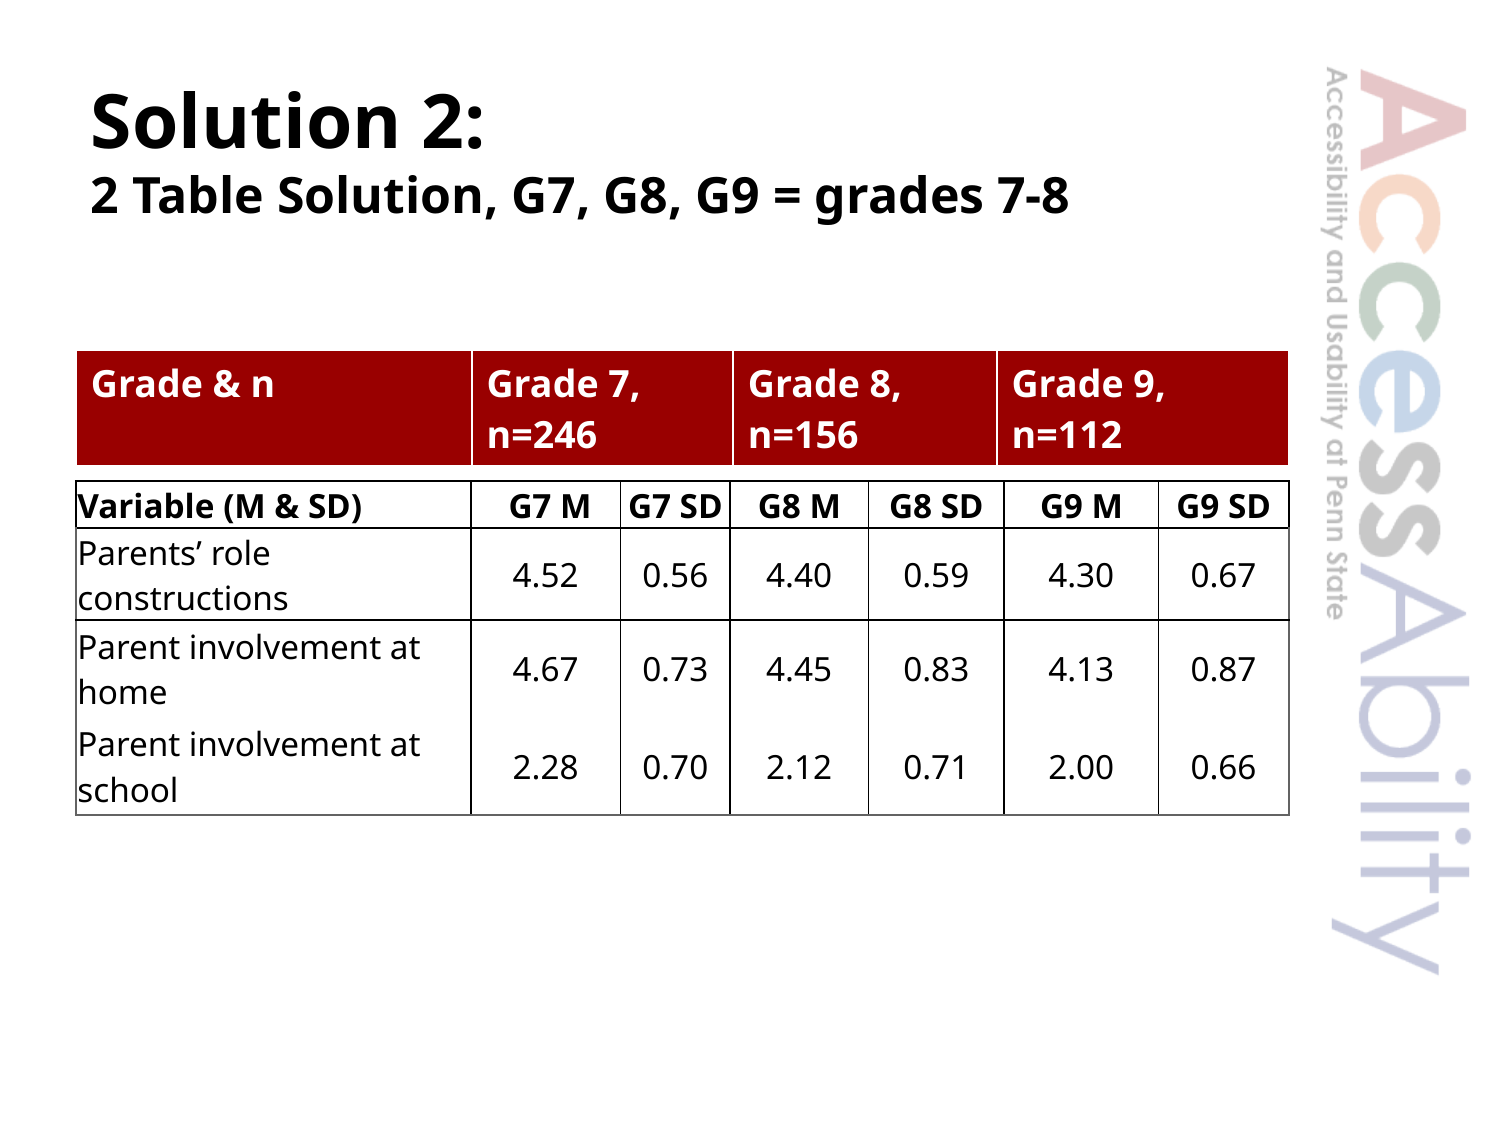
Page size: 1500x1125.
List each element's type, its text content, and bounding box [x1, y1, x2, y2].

table_cell 0.83 [869, 621, 1003, 717]
table_cell 0.73 [621, 621, 729, 717]
table_cell 4.30 [1005, 529, 1158, 619]
table_cell 0.70 [621, 717, 729, 814]
table_header Grade 7, n=246 [473, 351, 732, 465]
table_cell Parent involvement at home [77, 621, 470, 717]
table_cell 2.00 [1005, 717, 1158, 814]
table_header G8 SD [869, 482, 1003, 527]
title Solution 2: 2 Table Solution, G7, G8, G9 = grades 7-8 [75, 66, 1289, 254]
table_header Grade & n [77, 351, 471, 465]
table_cell 0.71 [869, 717, 1003, 814]
table_header G9 SD [1159, 482, 1288, 527]
table_cell Parent involvement at school [77, 717, 470, 814]
table_cell 0.67 [1159, 529, 1288, 619]
table_header G7 SD [621, 482, 729, 527]
table_cell 0.66 [1159, 717, 1288, 814]
table_header Variable (M & SD) [77, 482, 470, 527]
table_cell 0.59 [869, 529, 1003, 619]
table_header G7 M [472, 482, 620, 527]
table_cell 2.28 [472, 717, 620, 814]
table_cell 0.87 [1159, 621, 1288, 717]
table_cell Parents’ role constructions [77, 529, 470, 619]
table_cell 4.45 [731, 621, 868, 717]
table_header G8 M [731, 482, 868, 527]
table_cell 0.56 [621, 529, 729, 619]
table_cell 4.13 [1005, 621, 1158, 717]
table_header G9 M [1005, 482, 1158, 527]
table_cell 4.67 [472, 621, 620, 717]
table_header Grade 8, n=156 [734, 351, 996, 465]
table_cell 4.52 [472, 529, 620, 619]
table_header Grade 9, n=112 [998, 351, 1288, 465]
table_cell 2.12 [731, 717, 868, 814]
table_cell 4.40 [731, 529, 868, 619]
